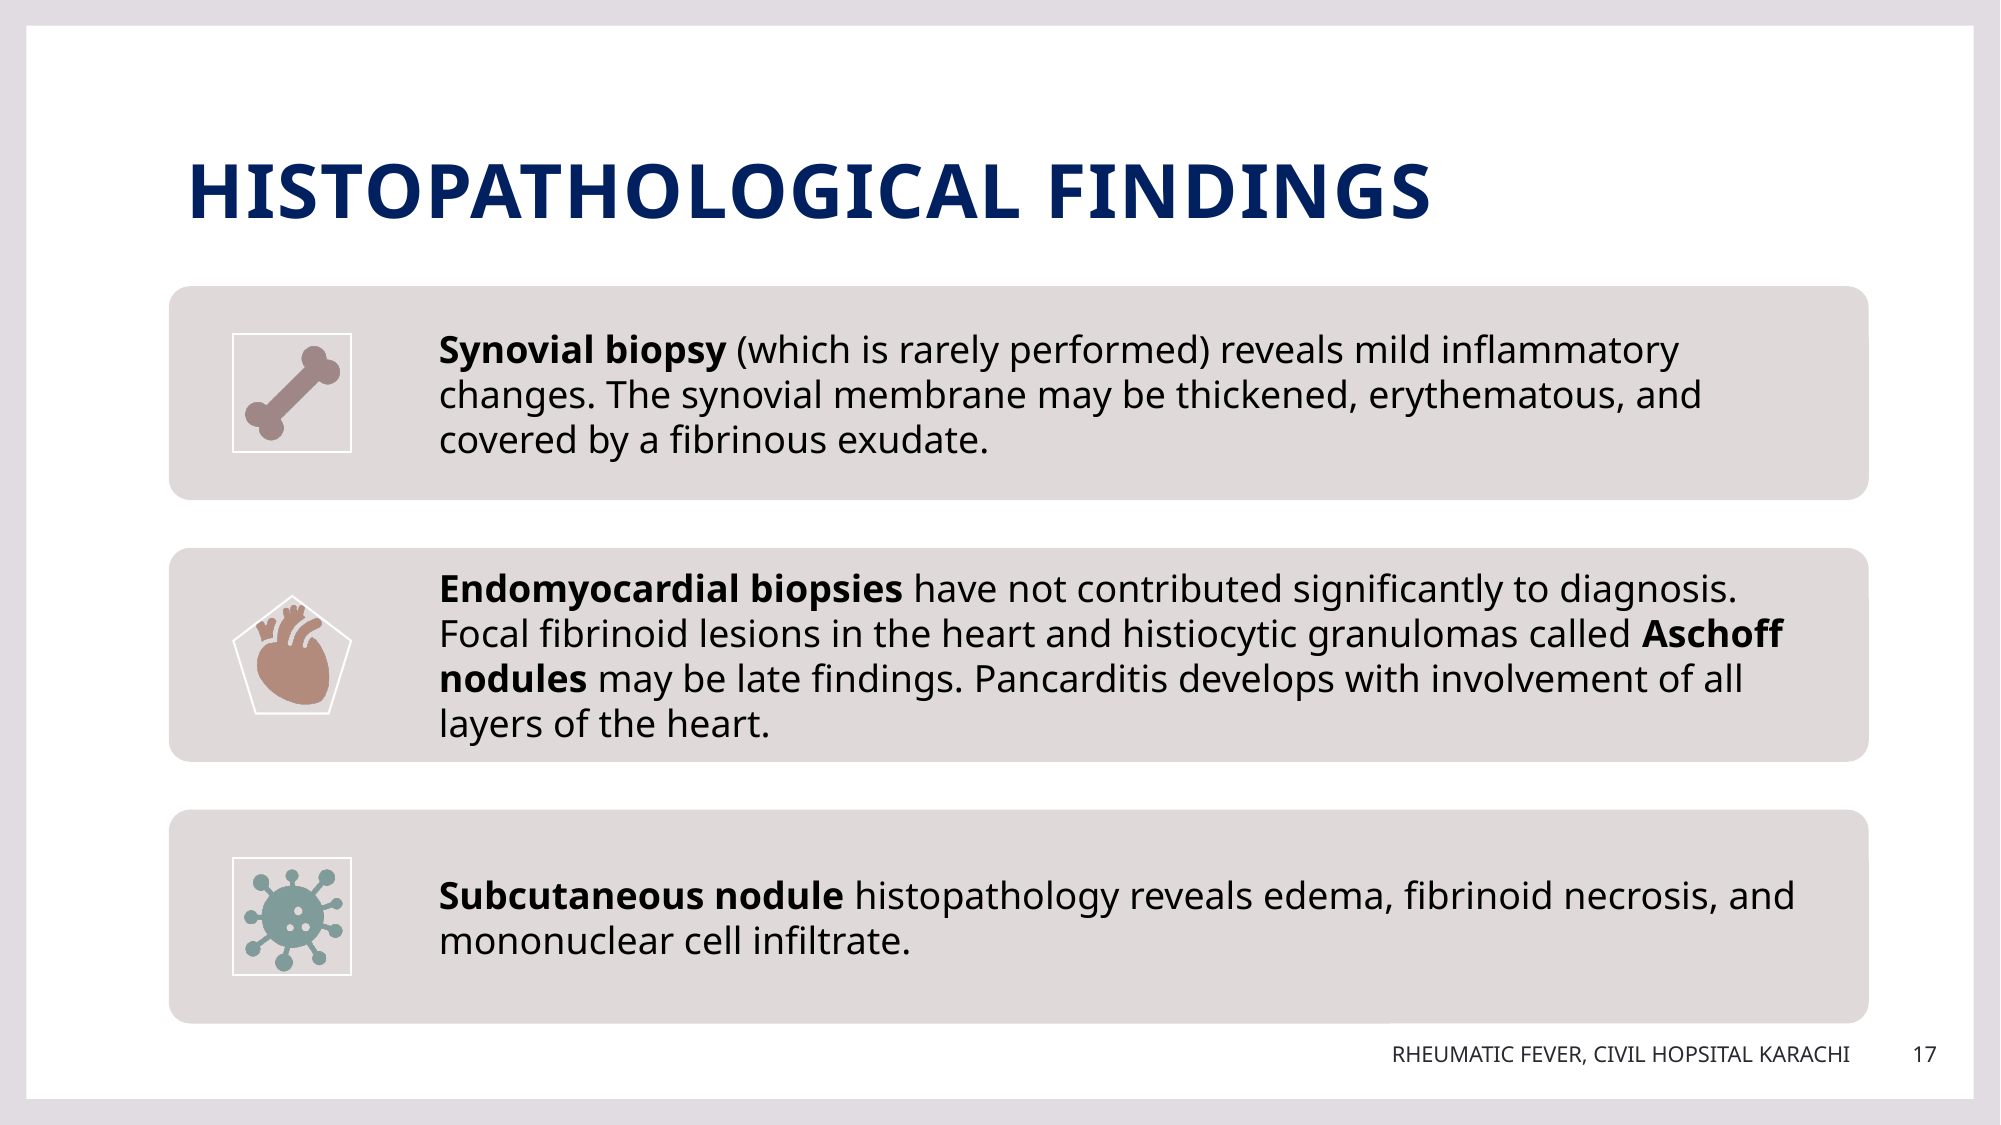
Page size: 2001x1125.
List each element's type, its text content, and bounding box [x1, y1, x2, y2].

slide_number 17 [1869, 1024, 1956, 1085]
title HISTOPATHOLOGICAL FINDINGS [168, 37, 1832, 249]
footer RHEUMATIC FEVER, CIVIL HOPSITAL KARACHI [1194, 1025, 1869, 1085]
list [168, 285, 1869, 1025]
